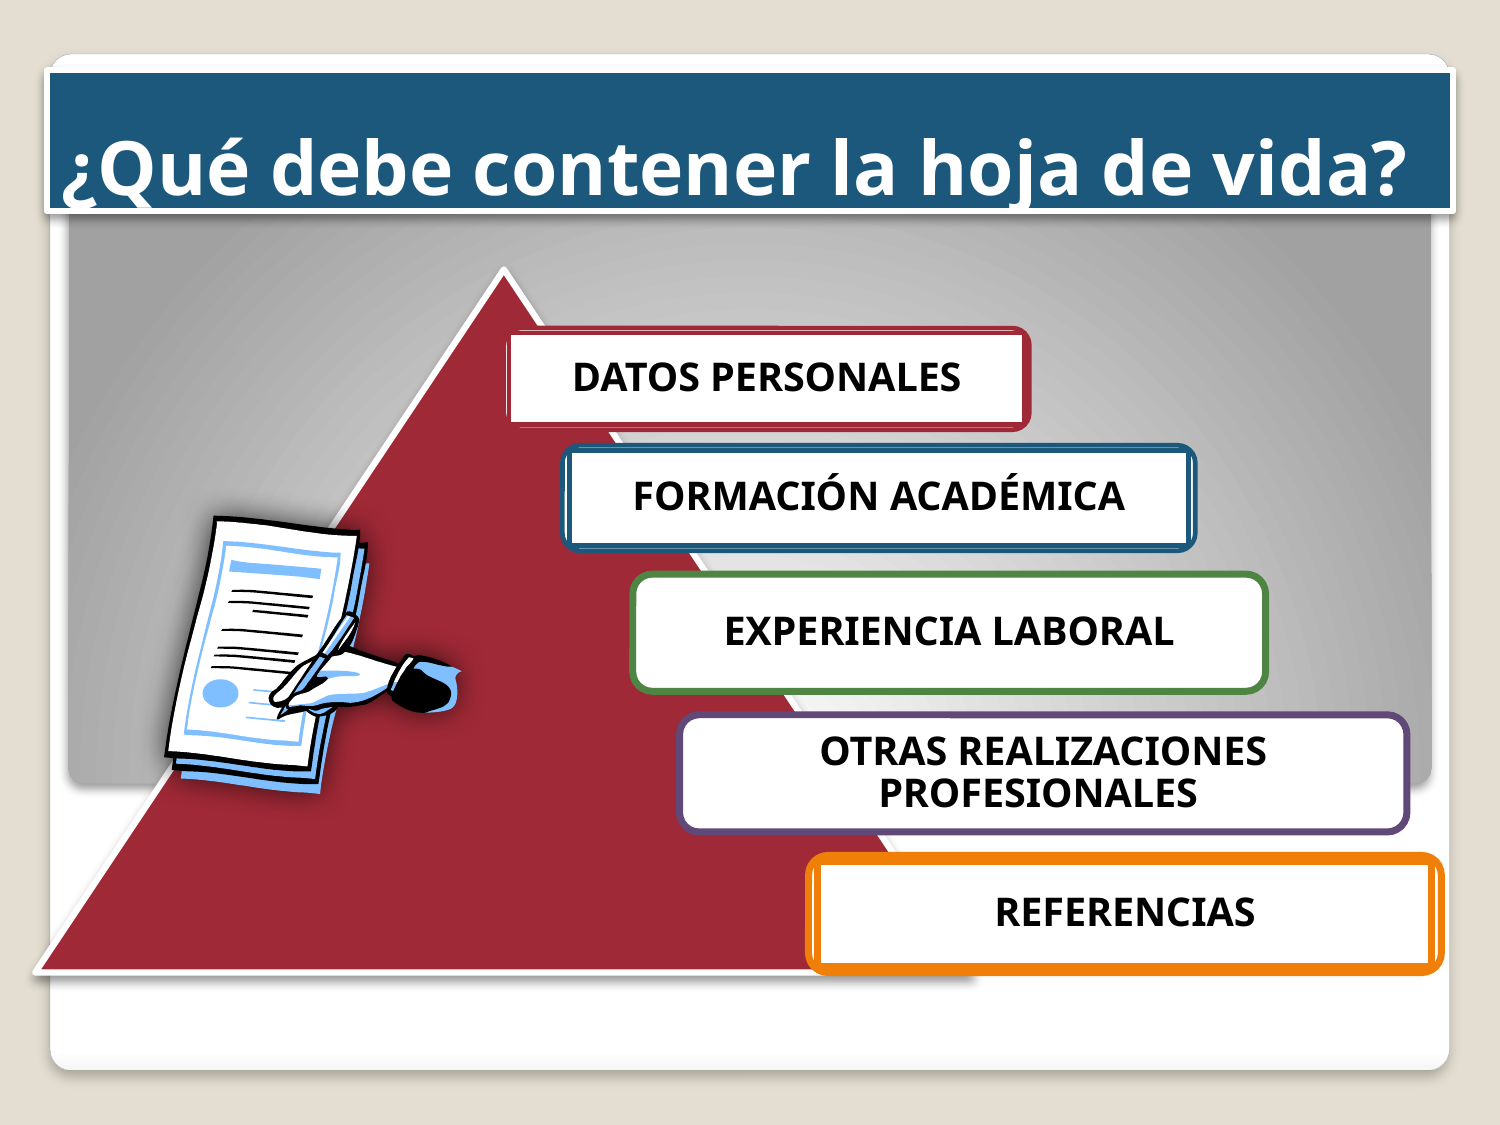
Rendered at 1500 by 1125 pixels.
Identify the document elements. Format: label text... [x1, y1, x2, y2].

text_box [808, 855, 1442, 973]
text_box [503, 327, 1030, 430]
picture [163, 515, 462, 795]
title ¿Qué debe contener la hoja de vida? [44, 67, 1456, 214]
text_box [32, 266, 896, 976]
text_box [562, 445, 1196, 551]
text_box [679, 714, 1408, 833]
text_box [632, 573, 1266, 692]
